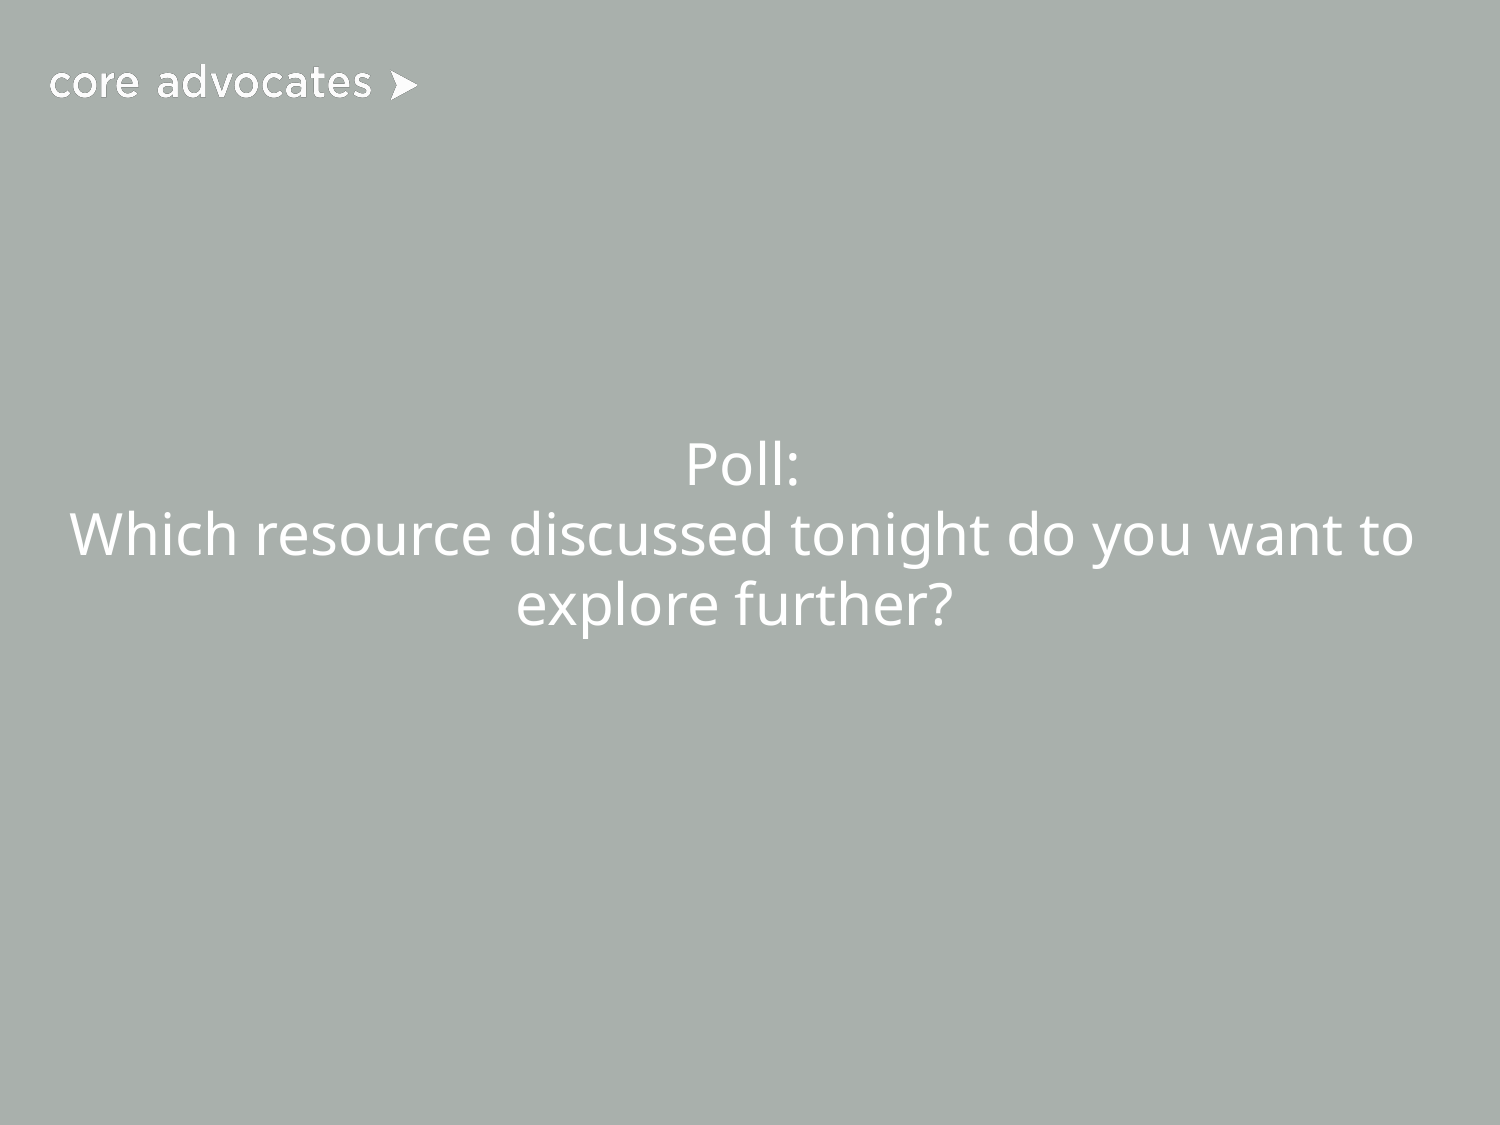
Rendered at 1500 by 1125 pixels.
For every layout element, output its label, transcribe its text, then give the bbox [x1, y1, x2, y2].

picture [50, 64, 417, 100]
title Poll: Which resource discussed tonight do you want to explore further? [35, 400, 1450, 735]
